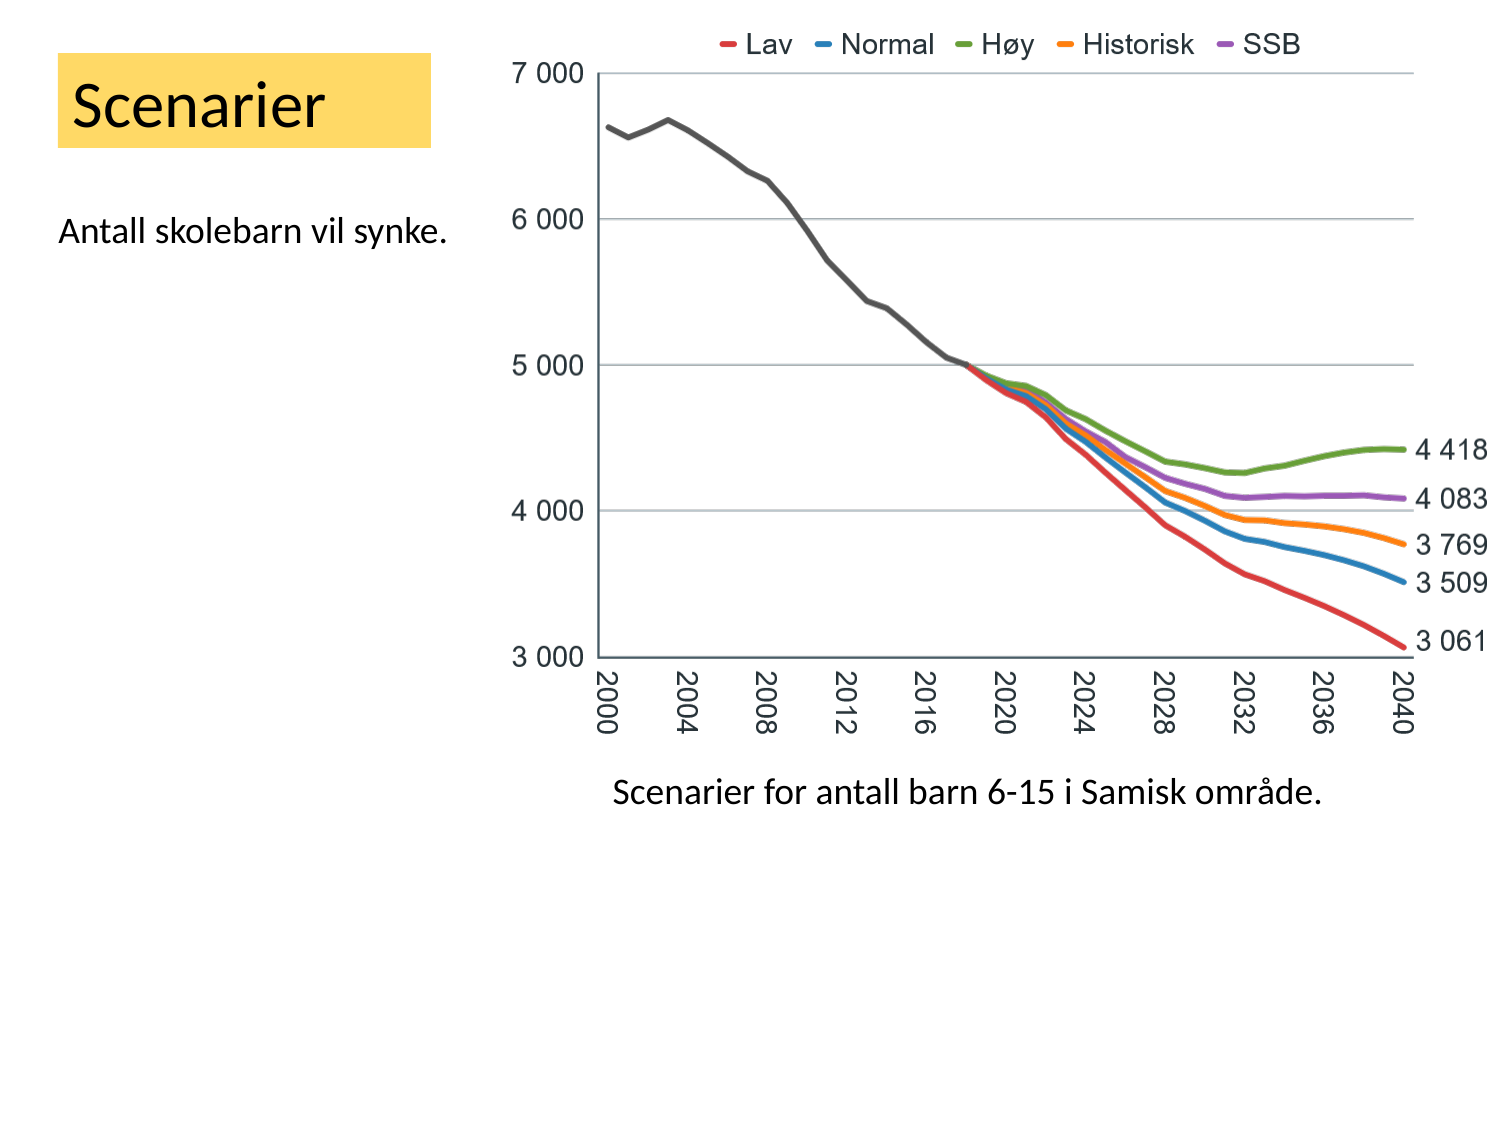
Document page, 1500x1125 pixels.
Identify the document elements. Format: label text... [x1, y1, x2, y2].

picture [500, 9, 1500, 747]
text_box Scenarier [57, 53, 431, 148]
text_box Antall skolebarn vil synke. [43, 198, 500, 259]
text_box Scenarier for antall barn 6-15 i Samisk område. [597, 759, 1372, 820]
